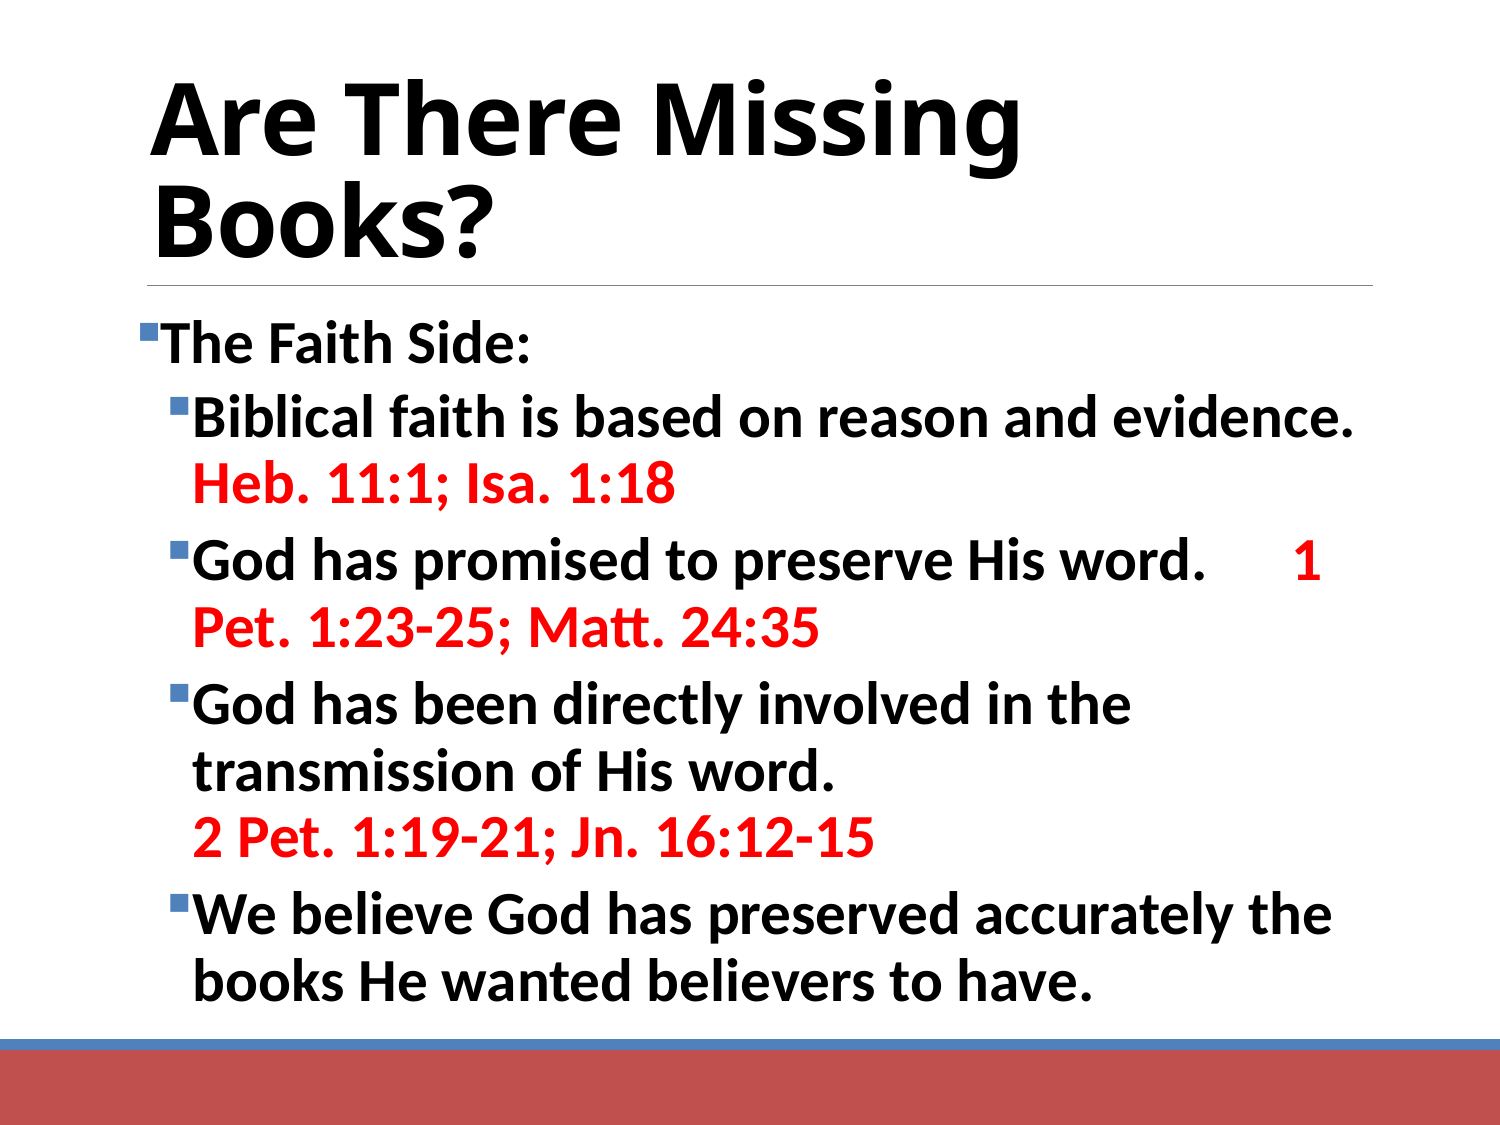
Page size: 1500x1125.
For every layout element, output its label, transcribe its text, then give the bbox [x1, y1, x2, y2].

title Are There Missing Books? [135, 47, 1373, 285]
list The Faith Side: Biblical faith is based on reason and evidence. Heb. 11:1; Isa. 1:18 God has promised to preserve His word. 1 Pet. 1:23-25; Matt. 24:35 God has been directly involved in the transmission of His word. 2 Pet. 1:19-21; Jn. 16:12-15 We believe God has preserved accurately the books He wanted believers to have. [135, 302, 1373, 1024]
